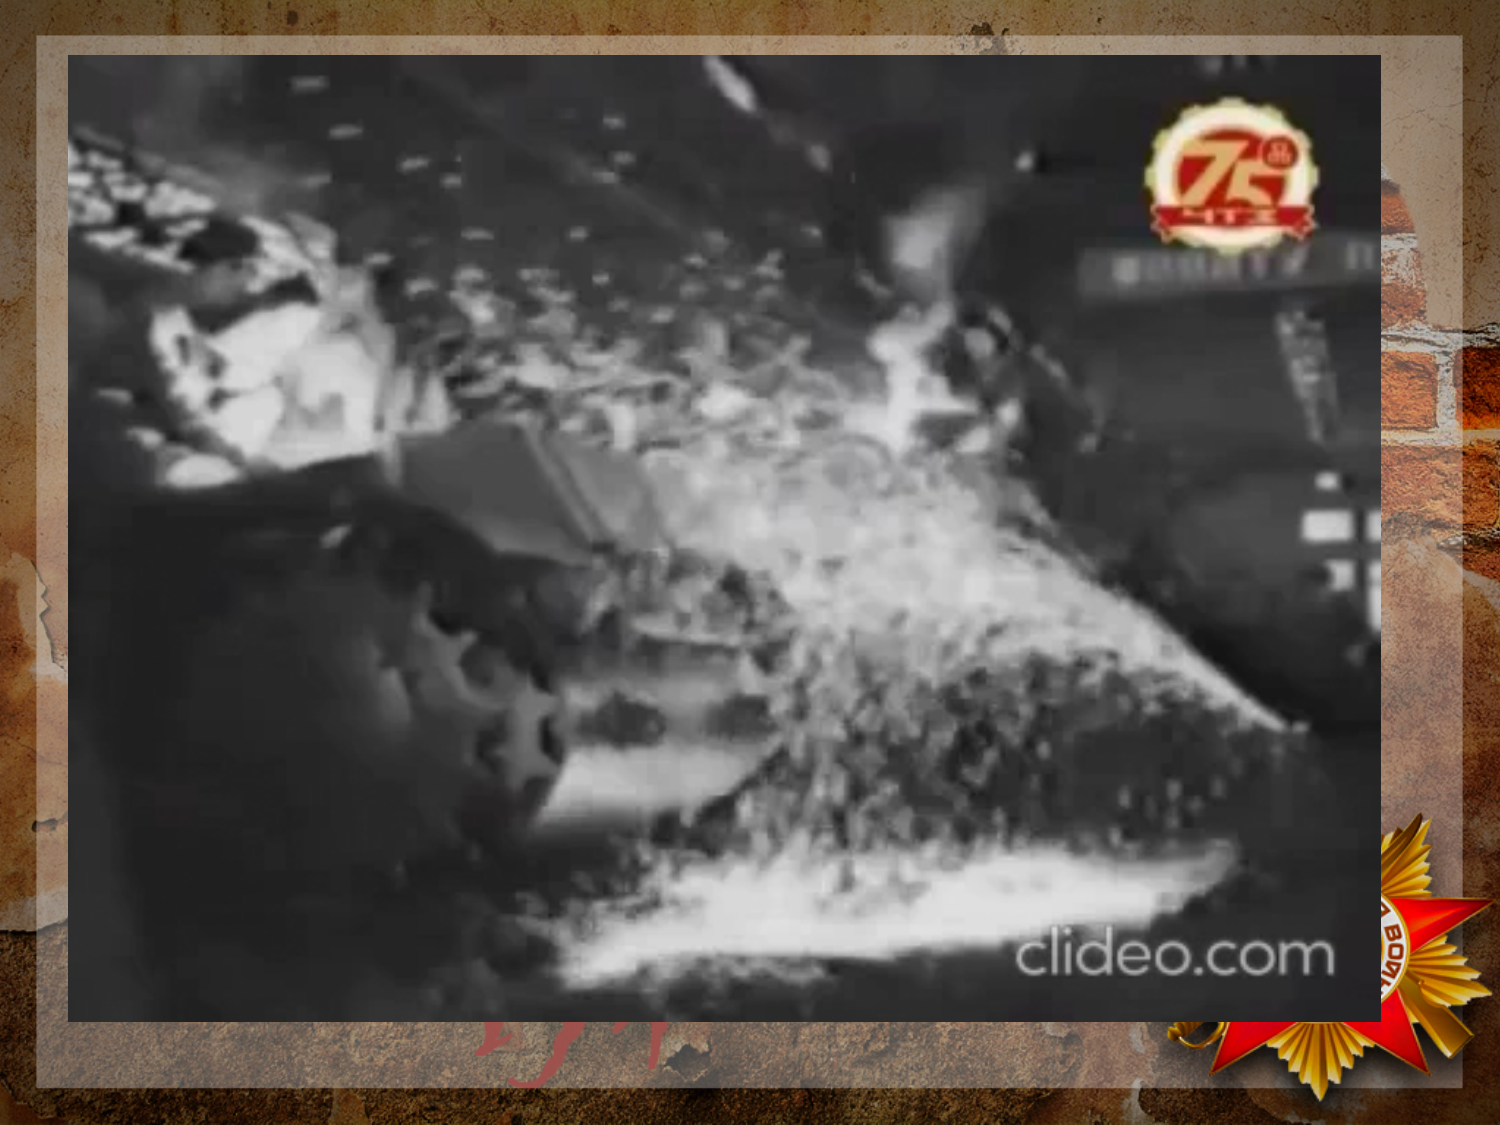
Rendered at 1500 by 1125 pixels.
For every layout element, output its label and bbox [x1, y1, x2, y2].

picture [0, 0, 1500, 1125]
list [67, 54, 1381, 1023]
